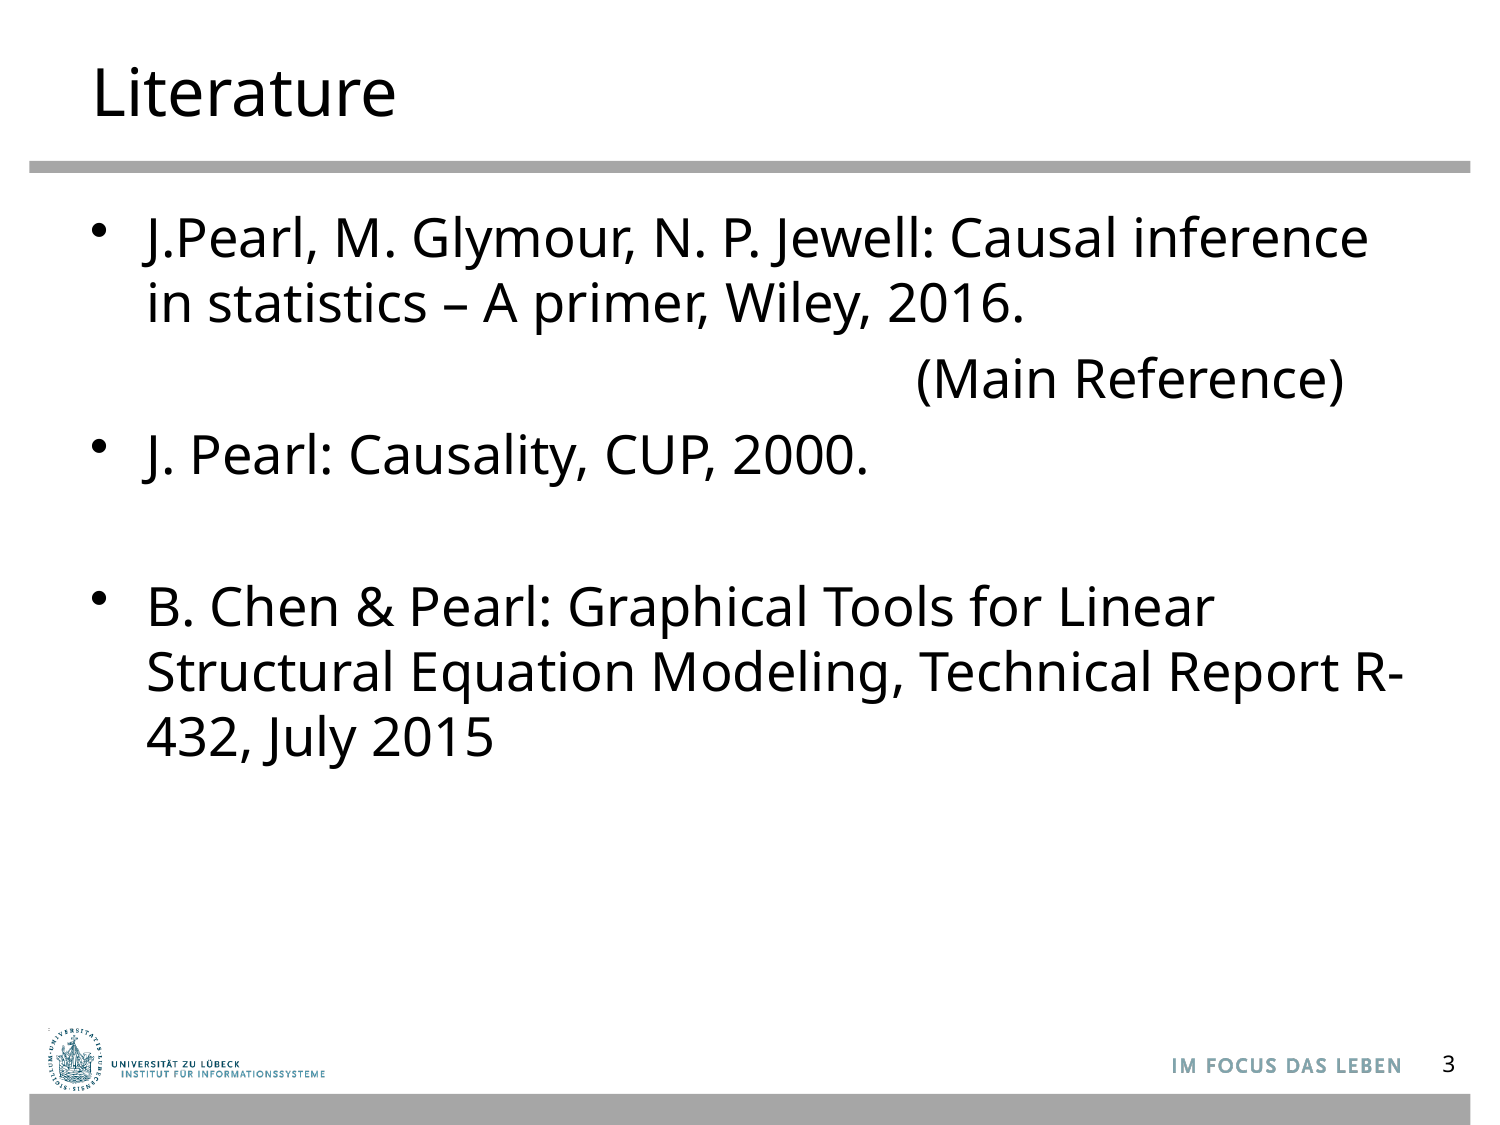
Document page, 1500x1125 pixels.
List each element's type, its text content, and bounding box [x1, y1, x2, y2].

picture [1173, 1058, 1305, 1073]
list J.Pearl, M. Glymour, N. P. Jewell: Causal inference in statistics – A primer, Wiley, 2016. (Main Reference) J. Pearl: Causality, CUP, 2000. B. Chen & Pearl: Graphical Tools for Linear Structural Equation Modeling, Technical Report R-432, July 2015 [75, 196, 1425, 1012]
title Literature [76, 42, 1427, 126]
slide_number 3 [1305, 1050, 1471, 1083]
